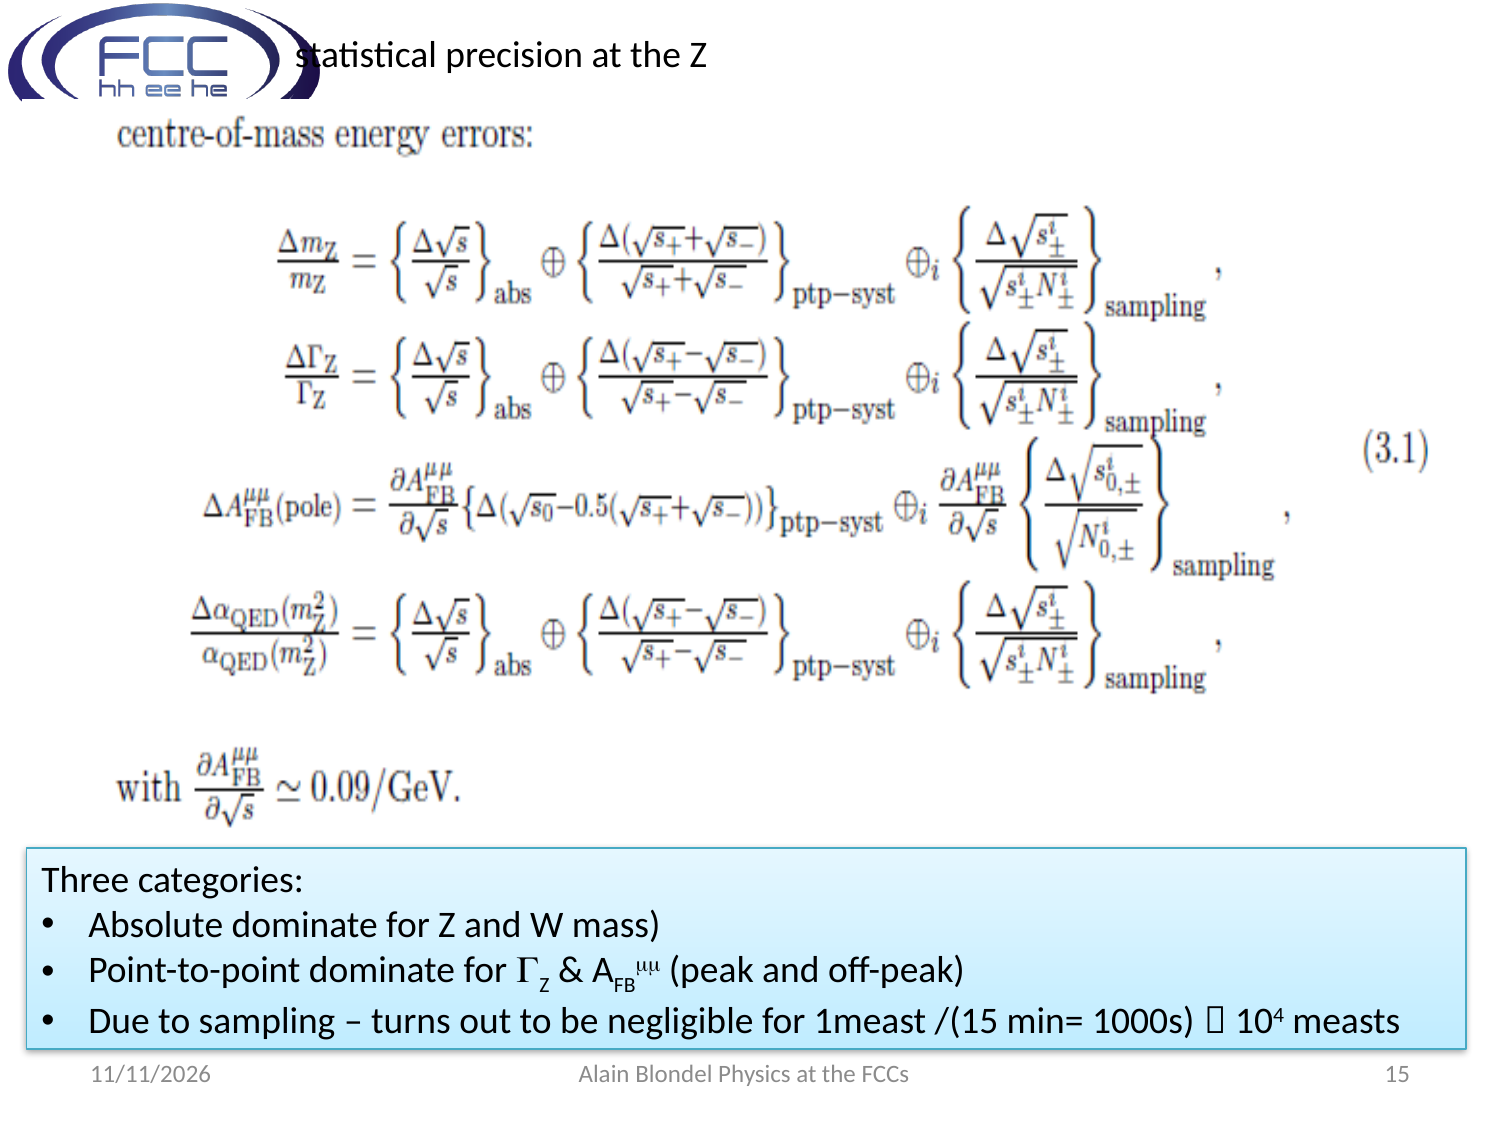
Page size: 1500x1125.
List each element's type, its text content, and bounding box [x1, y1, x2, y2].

text_box Three categories: Absolute dominate for Z and W mass) Point-to-point dominate for Z & AFB (peak and off-peak) Due to sampling – turns out to be negligible for 1meast /(15 min= 1000s)  104 measts [26, 848, 1467, 1050]
text_box statistical precision at the Z [280, 22, 723, 83]
picture [22, 99, 1478, 839]
footer Alain Blondel Physics at the FCCs [512, 1057, 988, 1103]
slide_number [75, 1057, 425, 1103]
slide_number 15 [1074, 1057, 1425, 1103]
